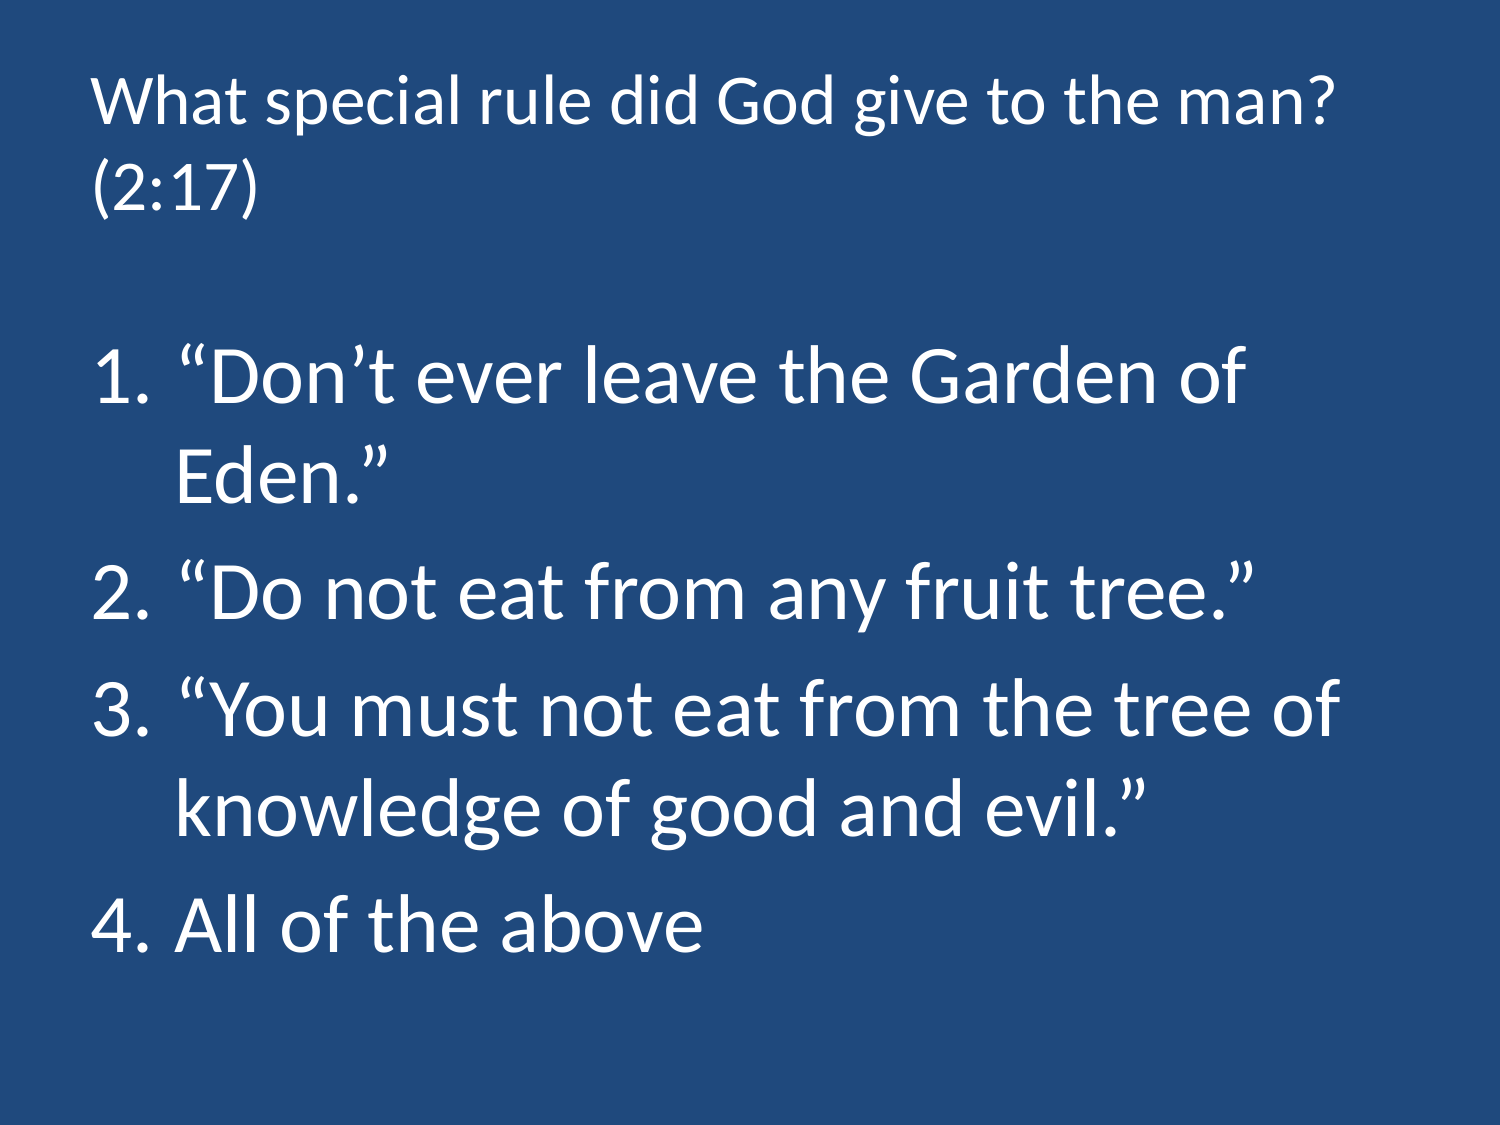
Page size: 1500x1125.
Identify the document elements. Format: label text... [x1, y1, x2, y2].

title What special rule did God give to the man? (2:17) [75, 45, 1425, 233]
list “Don’t ever leave the Garden of Eden.” “Do not eat from any fruit tree.” “You must not eat from the tree of knowledge of good and evil.” All of the above [75, 312, 1425, 1005]
